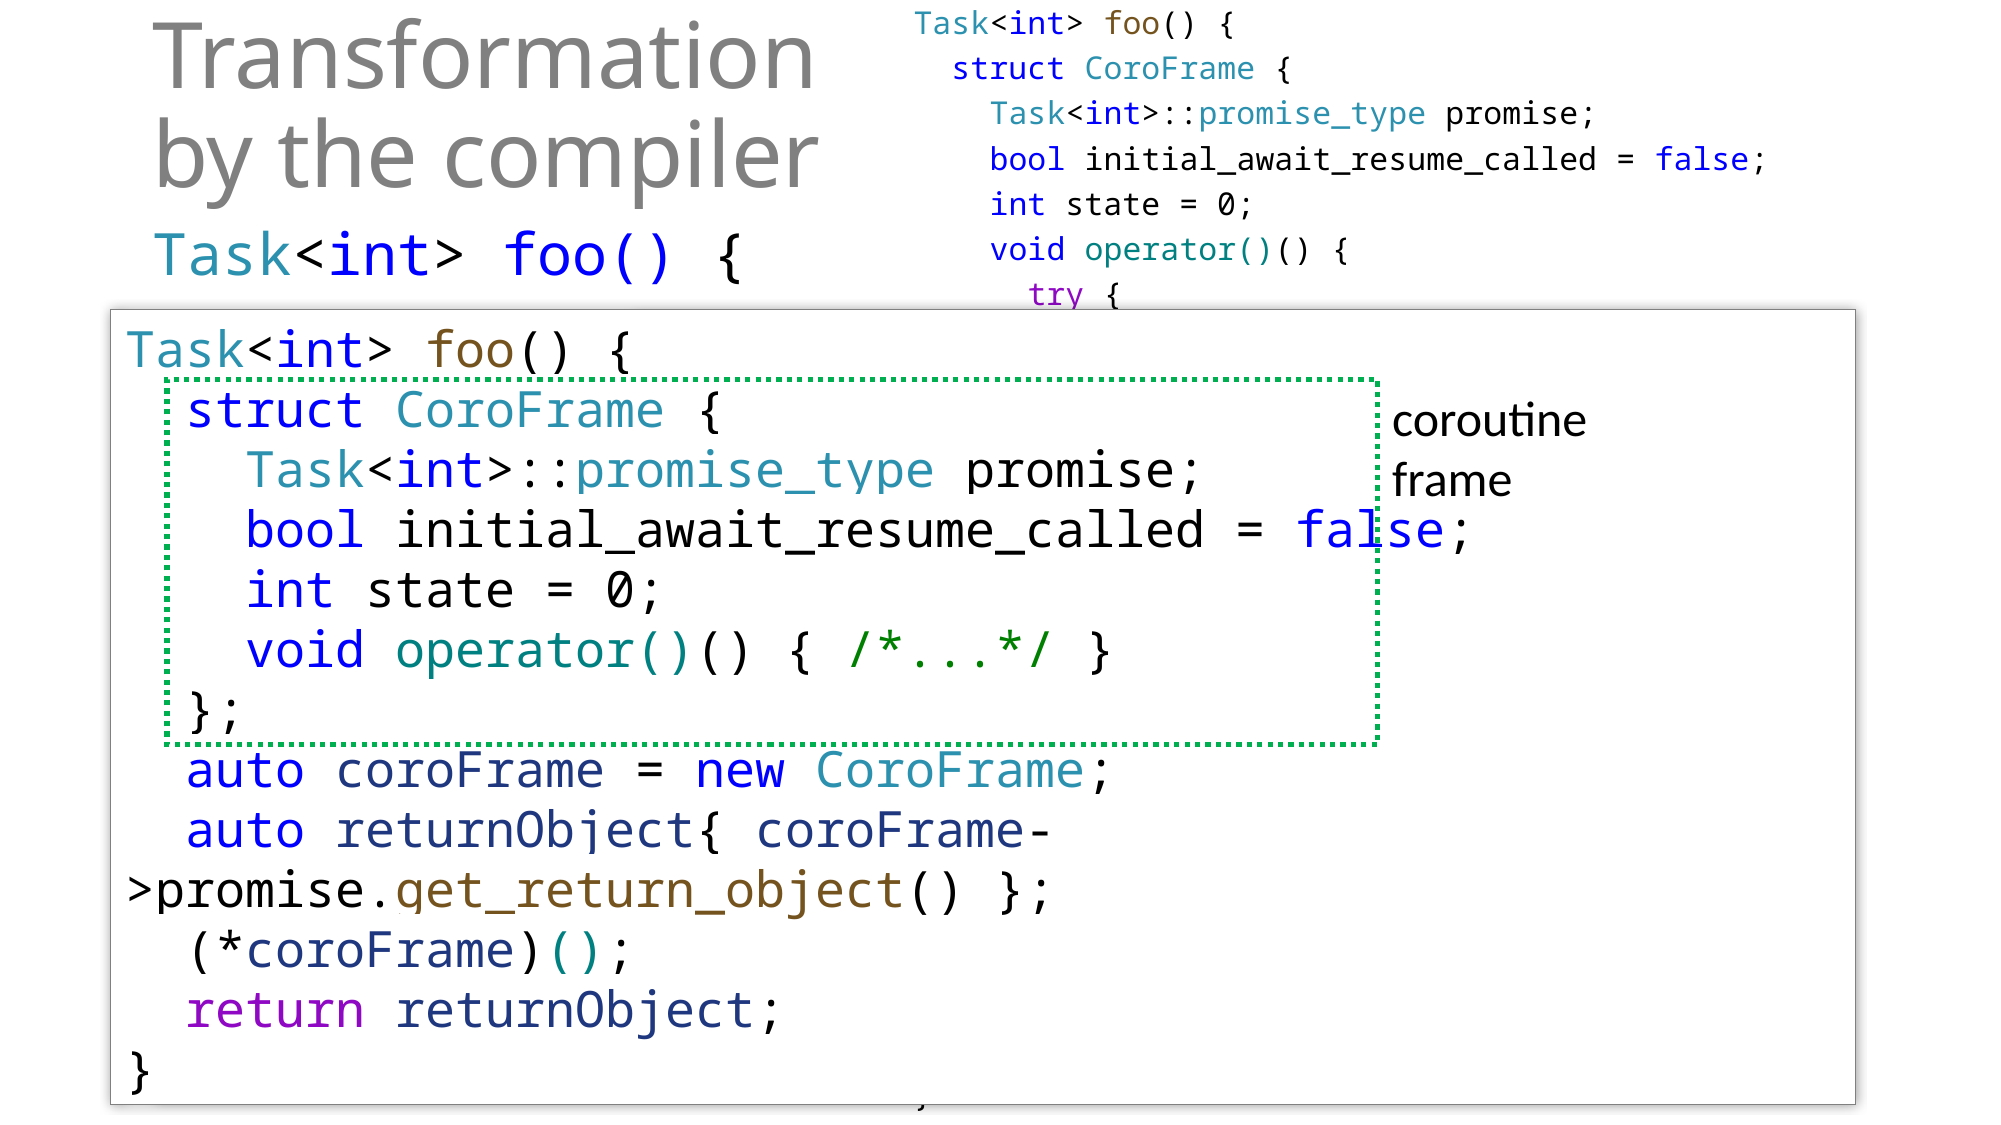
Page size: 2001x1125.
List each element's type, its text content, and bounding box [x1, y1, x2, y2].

text_box coroutine frame [1377, 379, 1617, 515]
text_box Task<int> foo() { struct CoroFrame { Task<int>::promise_type promise; bool initial_await_resume_called = false; int state = 0; void operator()() { /*...*/ } }; auto coroFrame = new CoroFrame; auto returnObject{ coroFrame->promise.get_return_object() }; (*coroFrame)(); return returnObject; } [110, 309, 1856, 1105]
list Task<int> foo() { co_return 42; } [137, 217, 873, 301]
list Task<int> foo() { struct CoroFrame { Task<int>::promise_type promise; bool initial_await_resume_called = false; int state = 0; void operator()() { try { co_await promise.initial_suspend(); co_return 42; } catch (...) { if (!initial_await_resume_called) throw; promise.unhandled_exception(); } final_suspend: co_await promise.final_suspend(); } }; auto coroFrame = new CoroFrame; auto returnObject{ coroFrame->promise.get_return_object() }; (*coroFrame)(); return returnObject; } [898, 0, 2000, 1125]
title Transformation by the compiler [137, 0, 899, 218]
text_box [166, 379, 1378, 746]
